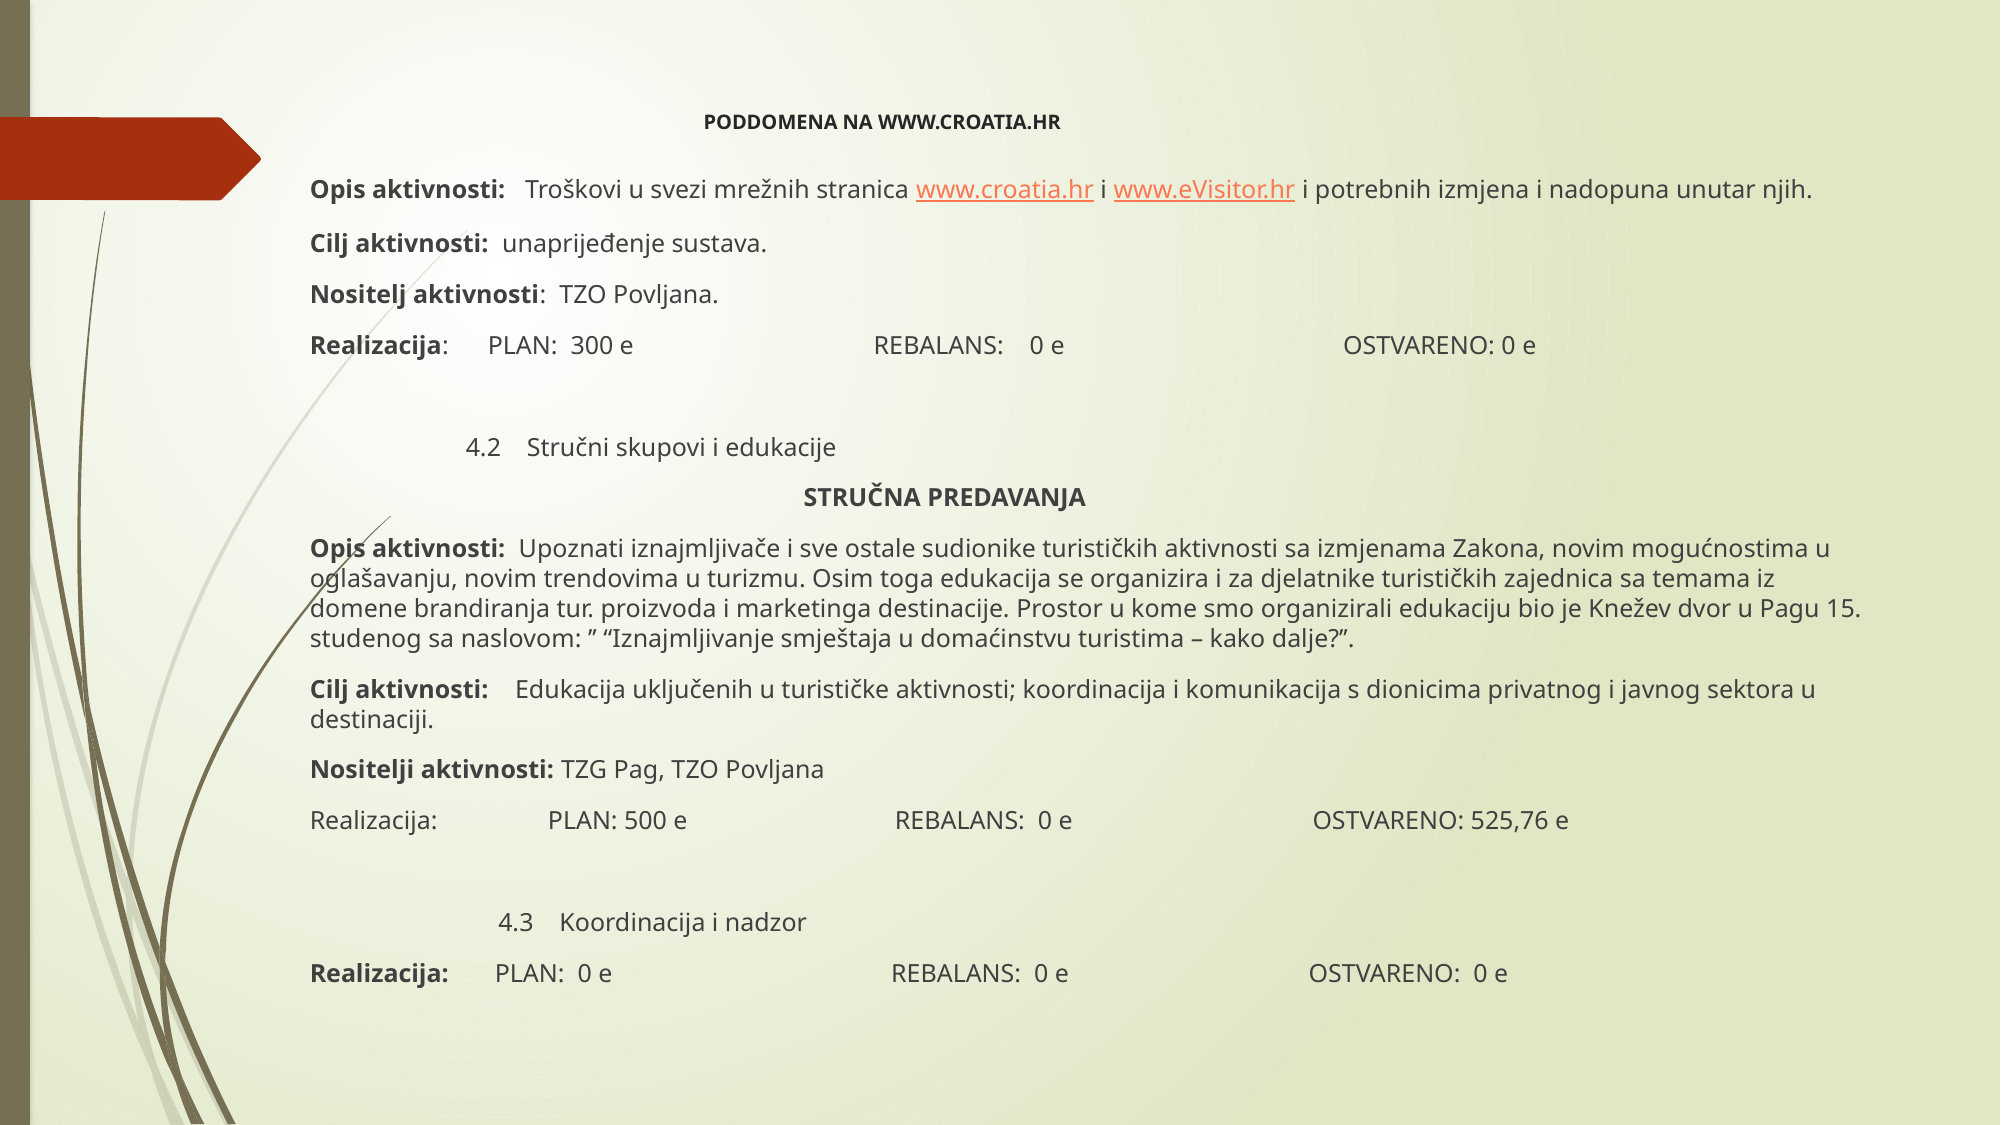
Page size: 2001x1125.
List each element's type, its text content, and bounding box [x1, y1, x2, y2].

list Opis aktivnosti: Troškovi u svezi mrežnih stranica www.croatia.hr i www.eVisitor.hr i potrebnih izmjena i nadopuna unutar njih. Cilj aktivnosti: unaprijeđenje sustava. Nositelj aktivnosti: TZO Povljana. Realizacija: PLAN: 300 e REBALANS: 0 e OSTVARENO: 0 e 4.2 Stručni skupovi i edukacije STRUČNA PREDAVANJA Opis aktivnosti: Upoznati iznajmljivače i sve ostale sudionike turističkih aktivnosti sa izmjenama Zakona, novim mogućnostima u oglašavanju, novim trendovima u turizmu. Osim toga edukacija se organizira i za djelatnike turističkih zajednica sa temama iz domene brandiranja tur. proizvoda i marketinga destinacije. Prostor u kome smo organizirali edukaciju bio je Knežev dvor u Pagu 15. studenog sa naslovom: ’’ “Iznajmljivanje smještaja u domaćinstvu turistima – kako dalje?’’. Cilj aktivnosti: Edukacija uključenih u turističke aktivnosti; koordinacija i komunikacija s dionicima privatnog i javnog sektora u destinaciji. Nositelji aktivnosti: TZG Pag, TZO Povljana Realizacija: PLAN: 500 e REBALANS: 0 e OSTVARENO: 525,76 e 4.3 Koordinacija i nadzor Realizacija: PLAN: 0 e REBALANS: 0 e OSTVARENO: 0 e [294, 165, 1888, 1026]
title PODDOMENA NA WWW.CROATIA.HR [294, 102, 1888, 165]
